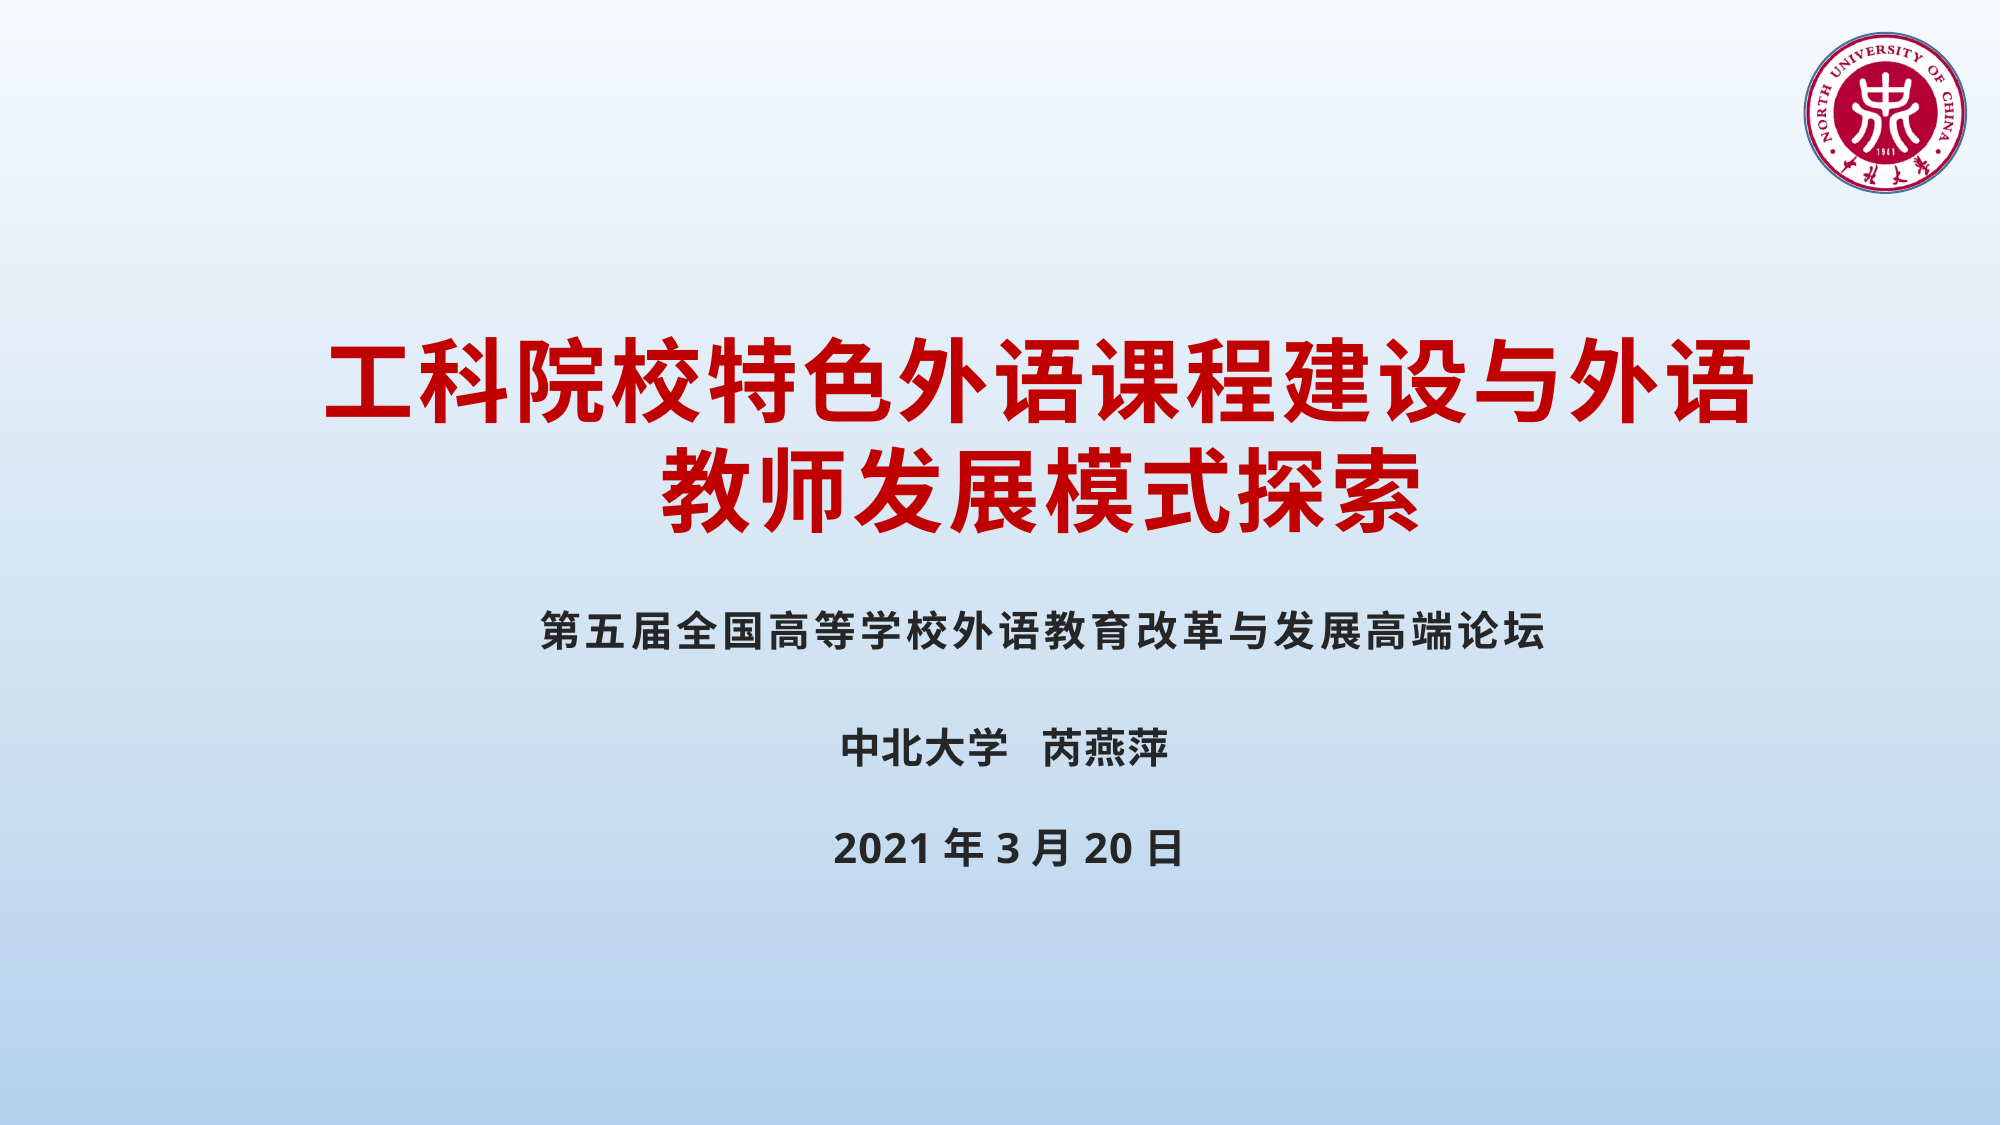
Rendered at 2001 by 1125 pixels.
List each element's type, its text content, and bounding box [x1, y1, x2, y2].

text_box 工科院校特色外语课程建设与外语教师发展模式探索 [295, 316, 1789, 552]
text_box 中北大学 芮燕萍 2021年3月20日 [559, 714, 1460, 879]
text_box 第五届全国高等学校外语教育改革与发展高端论坛 [468, 572, 1617, 662]
picture [1806, 34, 1965, 191]
